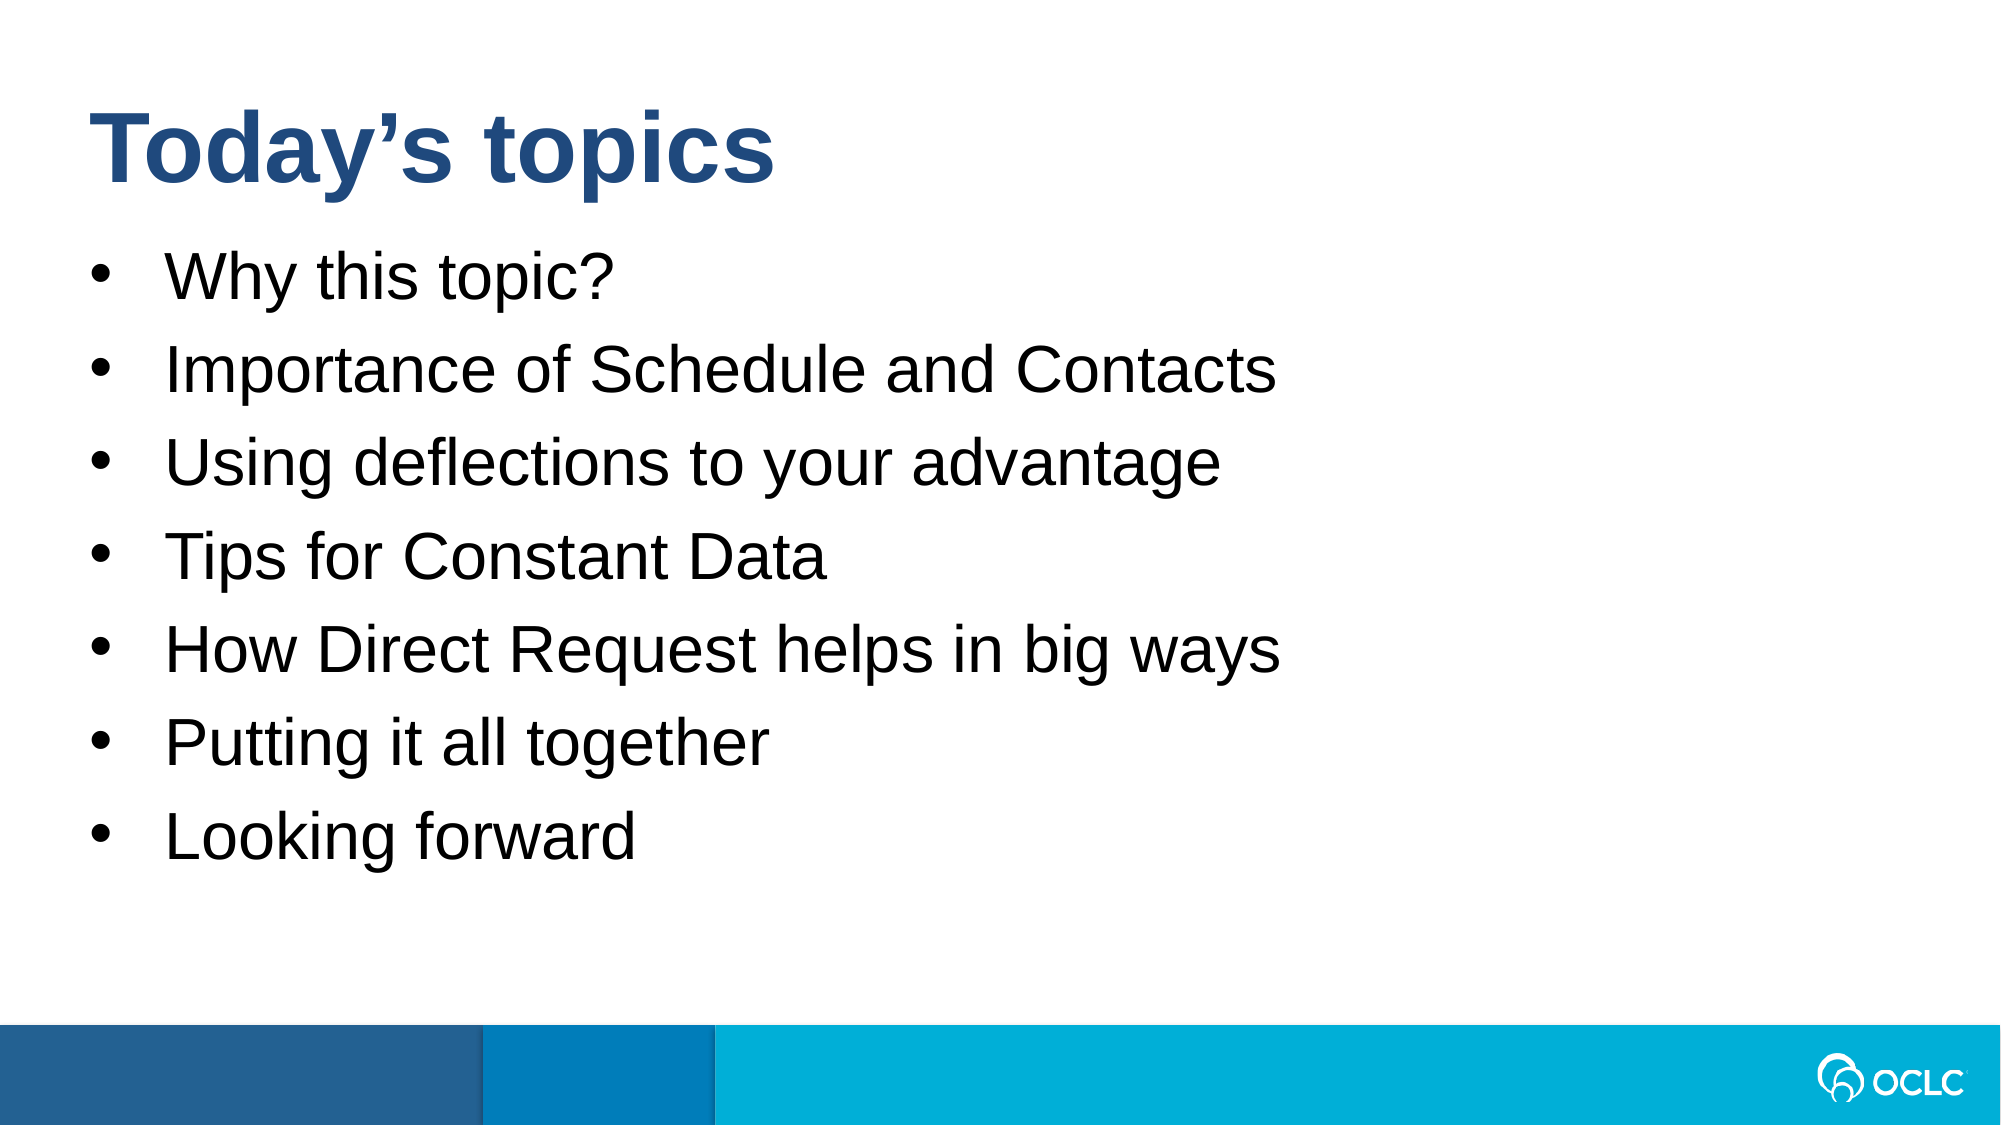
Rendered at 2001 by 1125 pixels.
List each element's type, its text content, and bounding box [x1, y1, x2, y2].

list Today’s topics [74, 75, 1921, 225]
list Why this topic? Importance of Schedule and Contacts Using deflections to your advantage Tips for Constant Data How Direct Request helps in big ways Putting it all together Looking forward [74, 225, 1921, 960]
